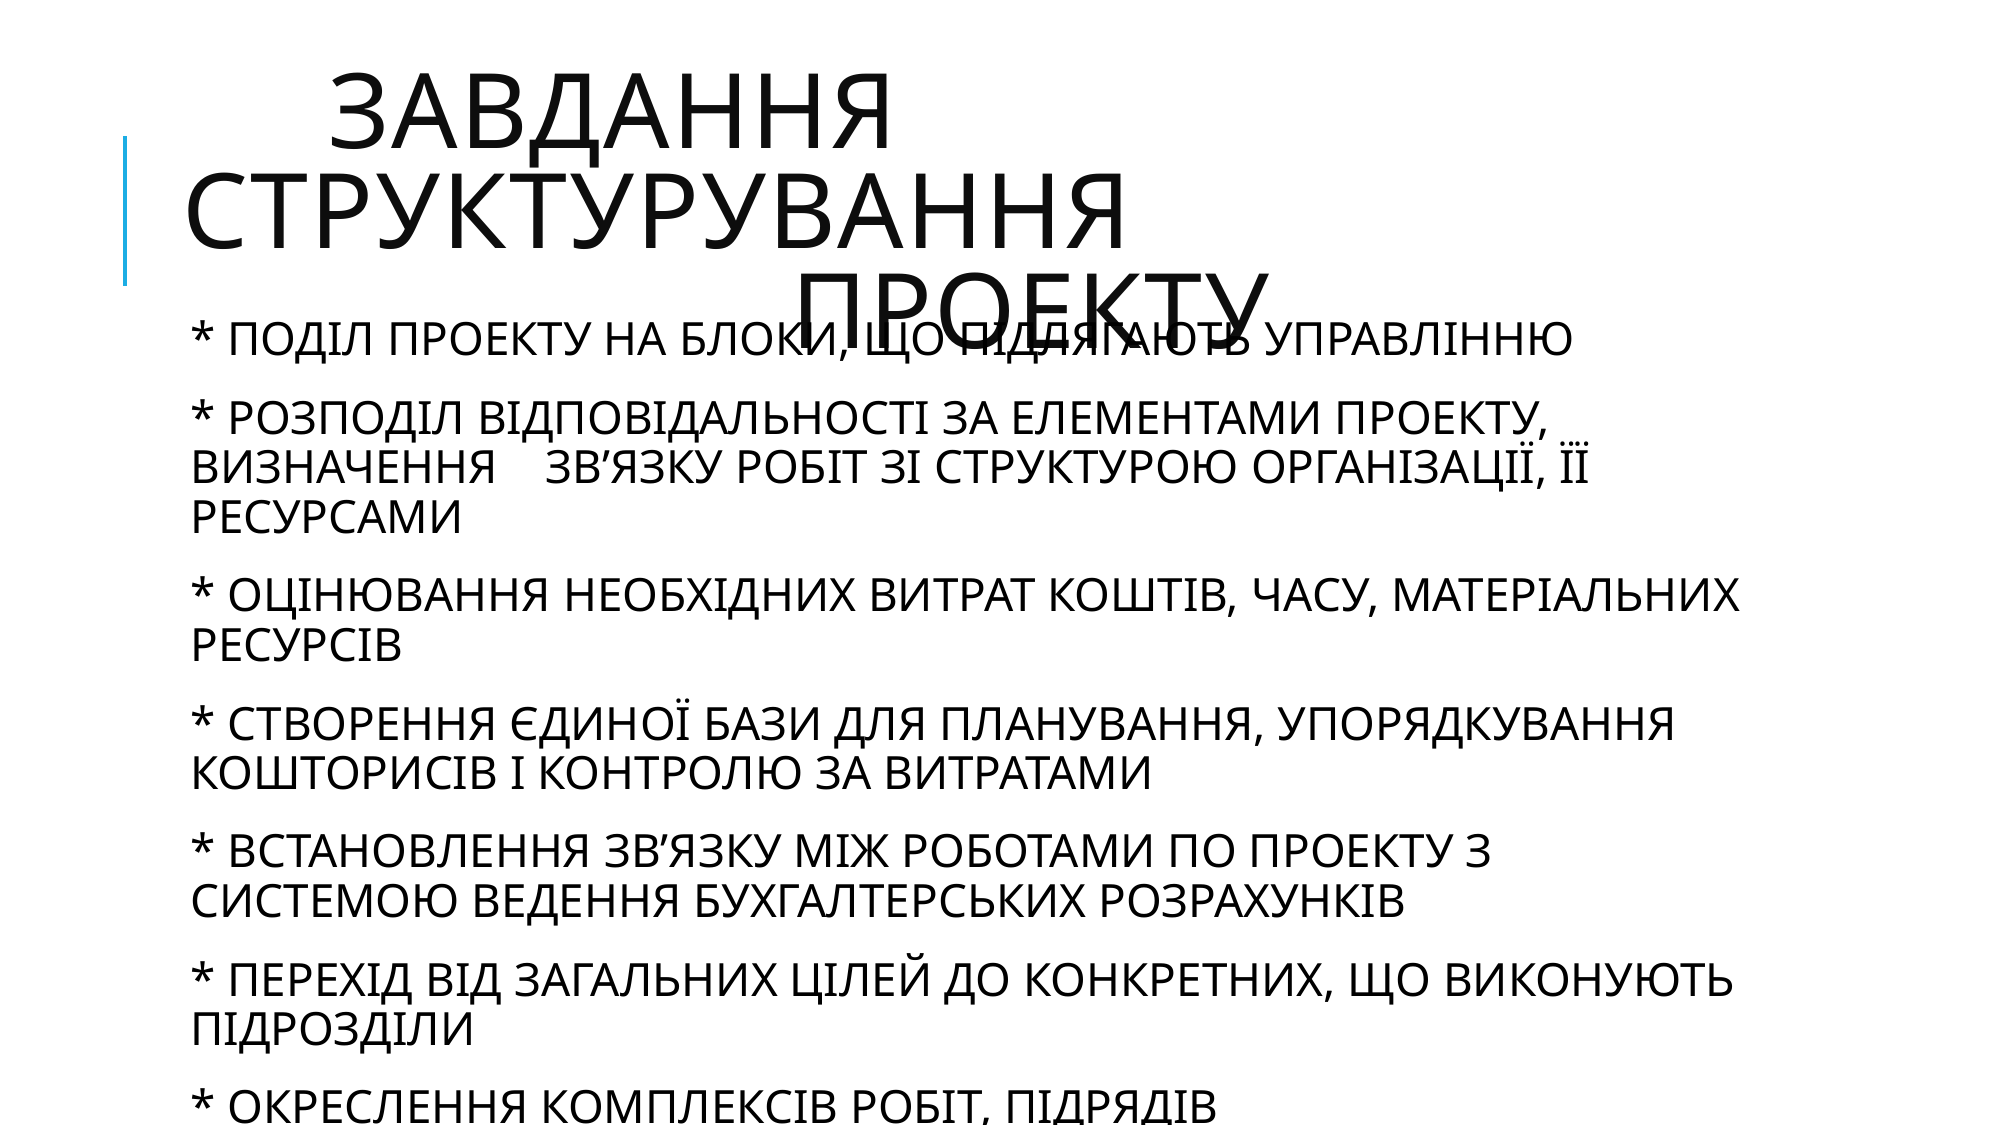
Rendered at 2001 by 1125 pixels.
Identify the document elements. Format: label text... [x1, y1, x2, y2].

title ЗАВДАННЯ СТРУКТУРУВАННЯ ПРОЕКТУ [168, 96, 1763, 308]
list * ПОДІЛ ПРОЕКТУ НА БЛОКИ, ЩО ПІДЛЯГАЮТЬ УПРАВЛІННЮ * РОЗПОДІЛ ВІДПОВІДАЛЬНОСТІ ЗА ЕЛЕМЕНТАМИ ПРОЕКТУ, ВИЗНАЧЕННЯ ЗВ’ЯЗКУ РОБІТ ЗІ СТРУКТУРОЮ ОРГАНІЗАЦІЇ, ЇЇ РЕСУРСАМИ * ОЦІНЮВАННЯ НЕОБХІДНИХ ВИТРАТ КОШТІВ, ЧАСУ, МАТЕРІАЛЬНИХ РЕСУРСІВ * СТВОРЕННЯ ЄДИНОЇ БАЗИ ДЛЯ ПЛАНУВАННЯ, УПОРЯДКУВАННЯ КОШТОРИСІВ І КОНТРОЛЮ ЗА ВИТРАТАМИ * ВСТАНОВЛЕННЯ ЗВ’ЯЗКУ МІЖ РОБОТАМИ ПО ПРОЕКТУ З СИСТЕМОЮ ВЕДЕННЯ БУХГАЛТЕРСЬКИХ РОЗРАХУНКІВ * ПЕРЕХІД ВІД ЗАГАЛЬНИХ ЦІЛЕЙ ДО КОНКРЕТНИХ, ЩО ВИКОНУЮТЬ ПІДРОЗДІЛИ * ОКРЕСЛЕННЯ КОМПЛЕКСІВ РОБІТ, ПІДРЯДІВ [168, 308, 1763, 1125]
